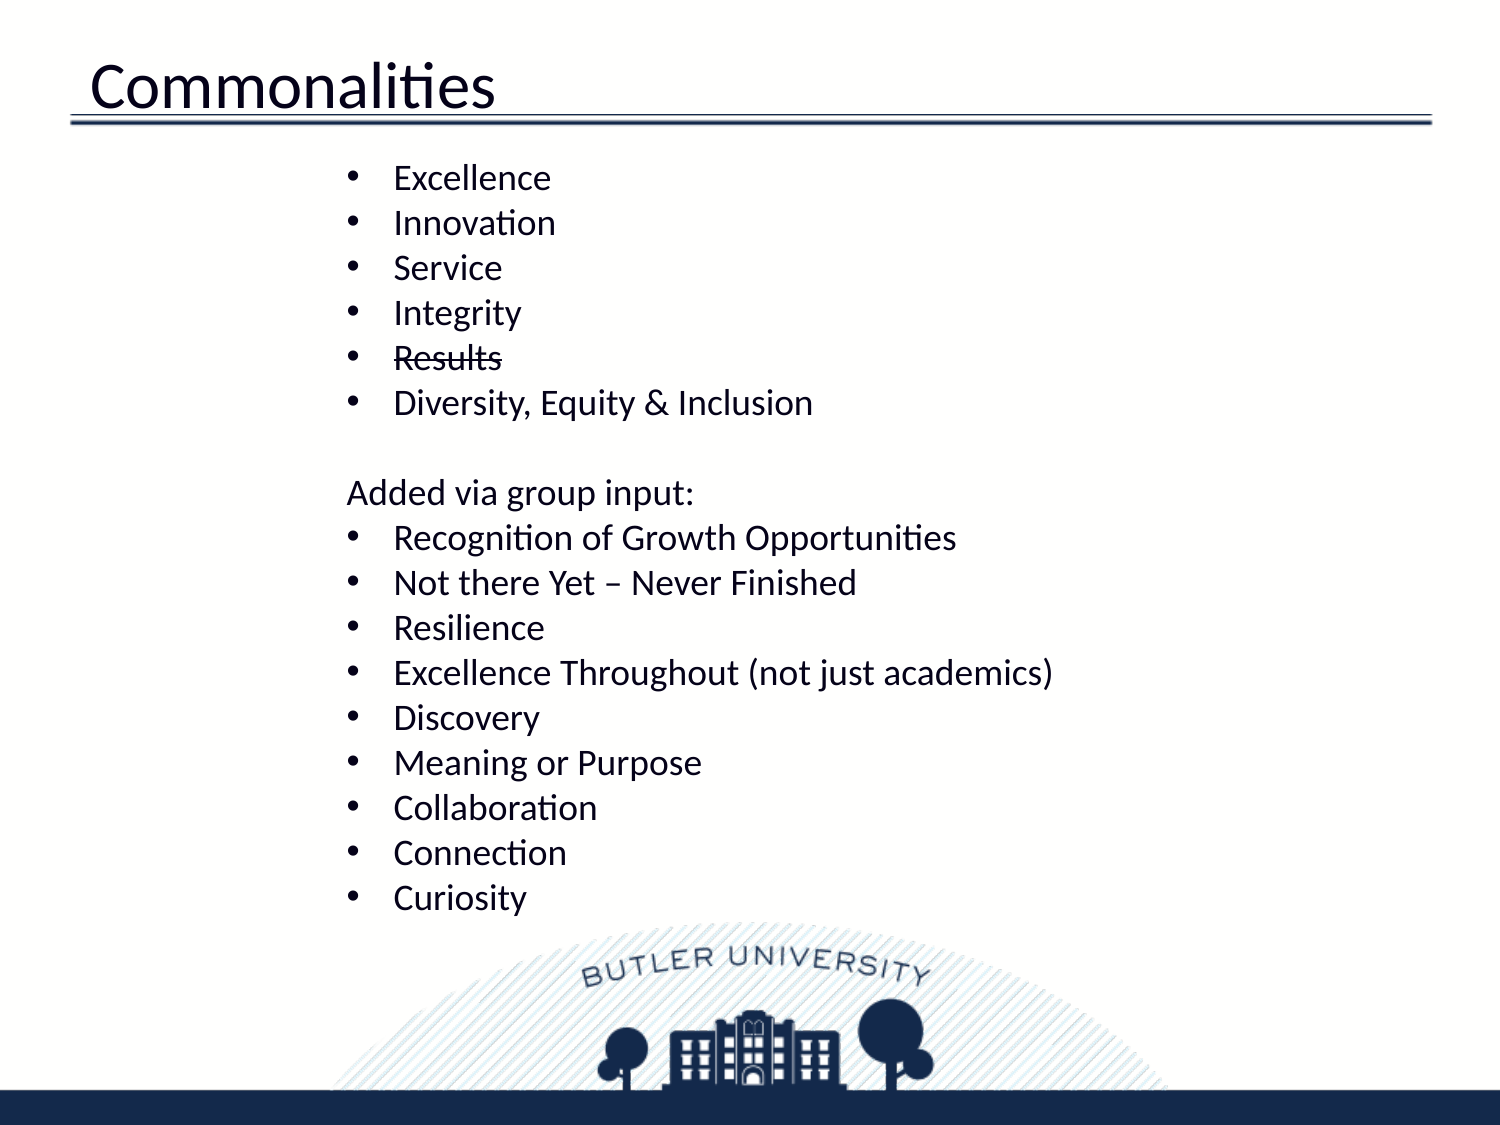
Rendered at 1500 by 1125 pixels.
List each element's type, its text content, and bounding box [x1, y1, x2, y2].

text_box Excellence Innovation Service Integrity Results Diversity, Equity & Inclusion Added via group input: Recognition of Growth Opportunities Not there Yet – Never Finished Resilience Excellence Throughout (not just academics) Discovery Meaning or Purpose Collaboration Connection Curiosity [331, 145, 1113, 1111]
list Commonalities [75, 34, 1370, 116]
